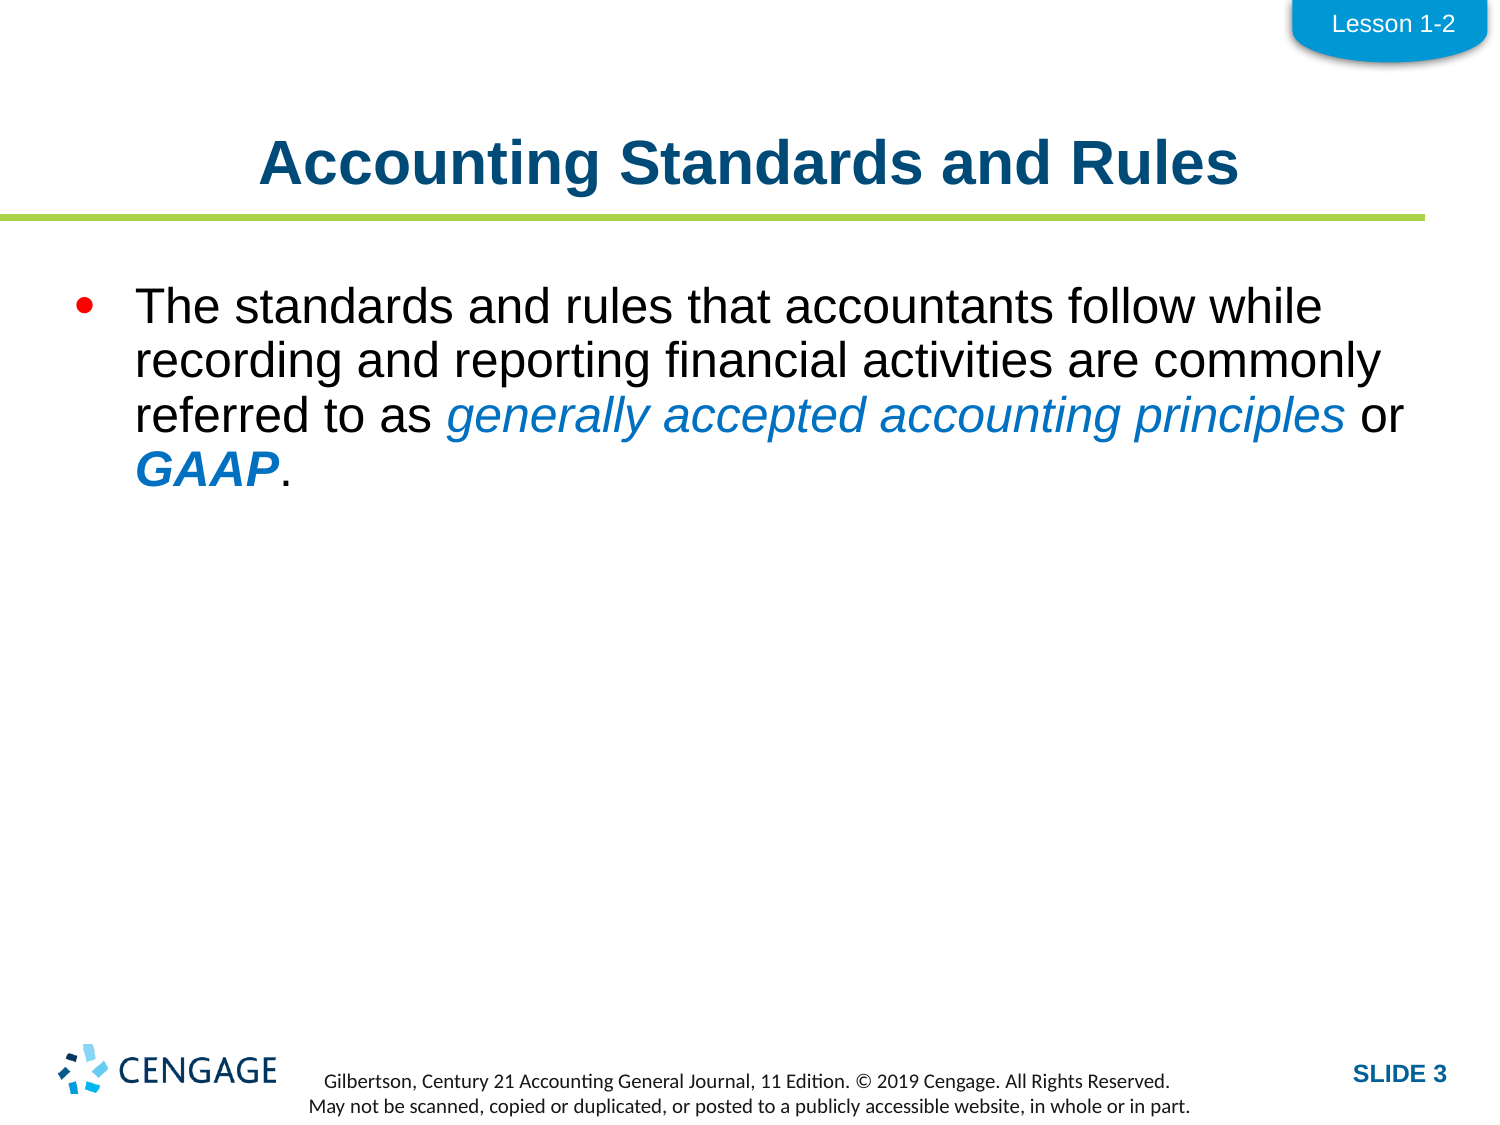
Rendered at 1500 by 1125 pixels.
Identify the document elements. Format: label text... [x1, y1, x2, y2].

picture [58, 1044, 276, 1094]
title Accounting Standards and Rules [103, 130, 1397, 241]
text_box Lesson 1-2 [1316, 0, 1471, 45]
text_box SLIDE 3 [1162, 1049, 1463, 1095]
list The standards and rules that accountants follow while recording and reporting financial activities are commonly referred to as generally accepted accounting principles or GAAP. [72, 280, 1436, 607]
text_box [1292, 0, 1488, 63]
